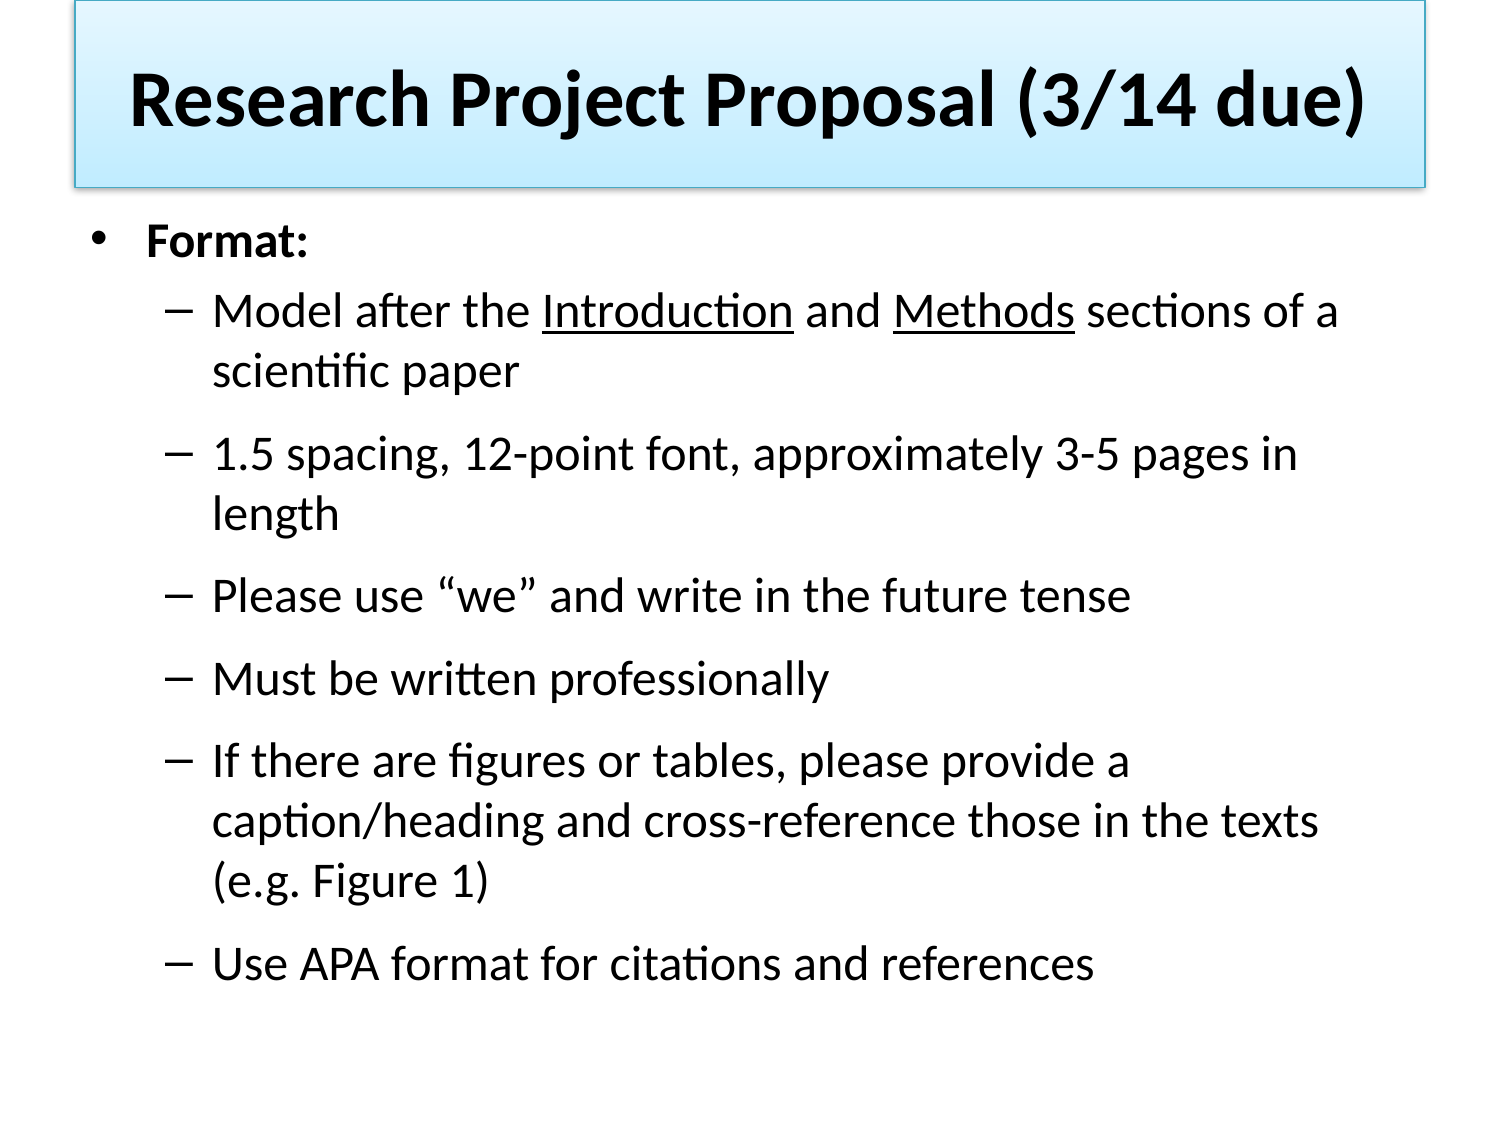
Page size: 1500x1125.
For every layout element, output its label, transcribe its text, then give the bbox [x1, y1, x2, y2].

title Research Project Proposal (3/14 due) [74, 0, 1426, 188]
list Format: Model after the Introduction and Methods sections of a scientific paper 1.5 spacing, 12-point font, approximately 3-5 pages in length Please use “we” and write in the future tense Must be written professionally If there are figures or tables, please provide a caption/heading and cross-reference those in the texts (e.g. Figure 1) Use APA format for citations and references [75, 200, 1425, 1125]
